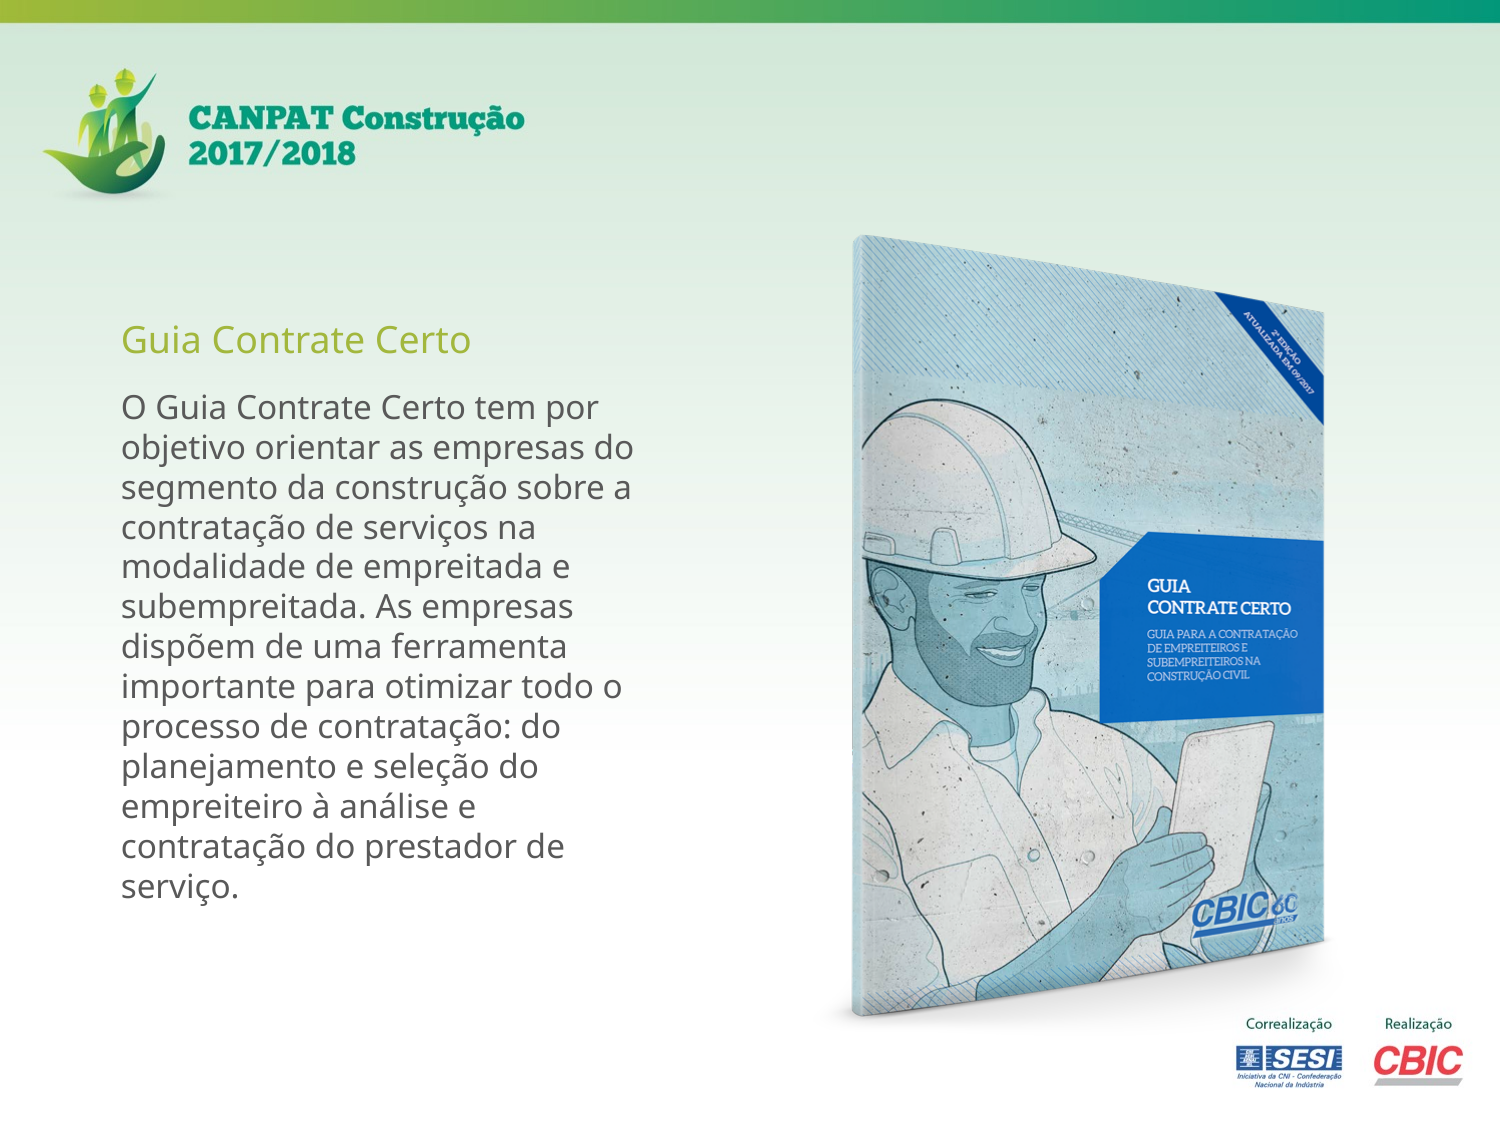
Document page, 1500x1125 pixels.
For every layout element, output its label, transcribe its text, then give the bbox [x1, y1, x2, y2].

text_box Guia Contrate Certo O Guia Contrate Certo tem por objetivo orientar as empresas do segmento da construção sobre a contratação de serviços na modalidade de empreitada e subempreitada. As empresas dispõem de uma ferramenta importante para otimizar todo o processo de contratação: do planejamento e seleção do empreiteiro à análise e contratação do prestador de serviço. [106, 308, 662, 913]
picture [0, 0, 1500, 1125]
